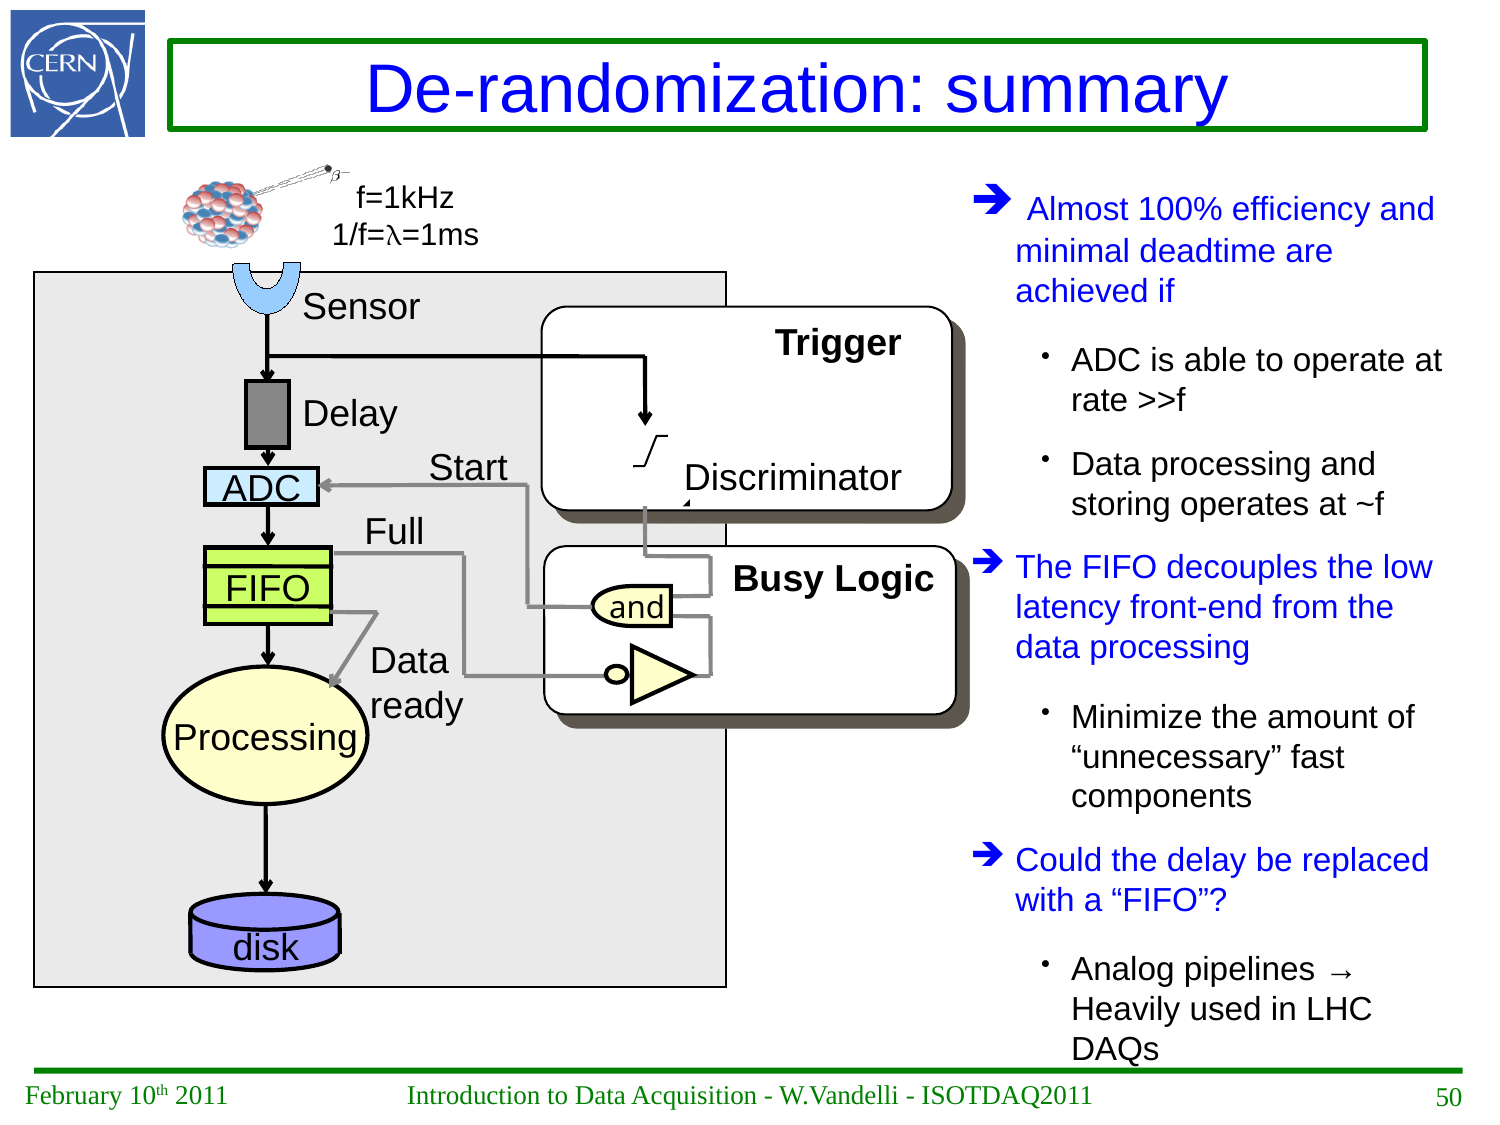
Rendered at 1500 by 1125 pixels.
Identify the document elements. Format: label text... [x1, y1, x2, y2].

picture [10, 10, 145, 137]
slide_number 50 [1113, 1089, 1463, 1125]
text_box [33, 148, 957, 987]
list Almost 100% efficiency and minimal deadtime are achieved if ADC is able to operate at rate >>f Data processing and storing operates at ~f The FIFO decouples the low latency front-end from the data processing Minimize the amount of “unnecessary” fast components Could the delay be replaced with a “FIFO”? Analog pipelines → Heavily used in LHC DAQs [952, 179, 1463, 1089]
title De-randomization: summary [167, 38, 1428, 132]
